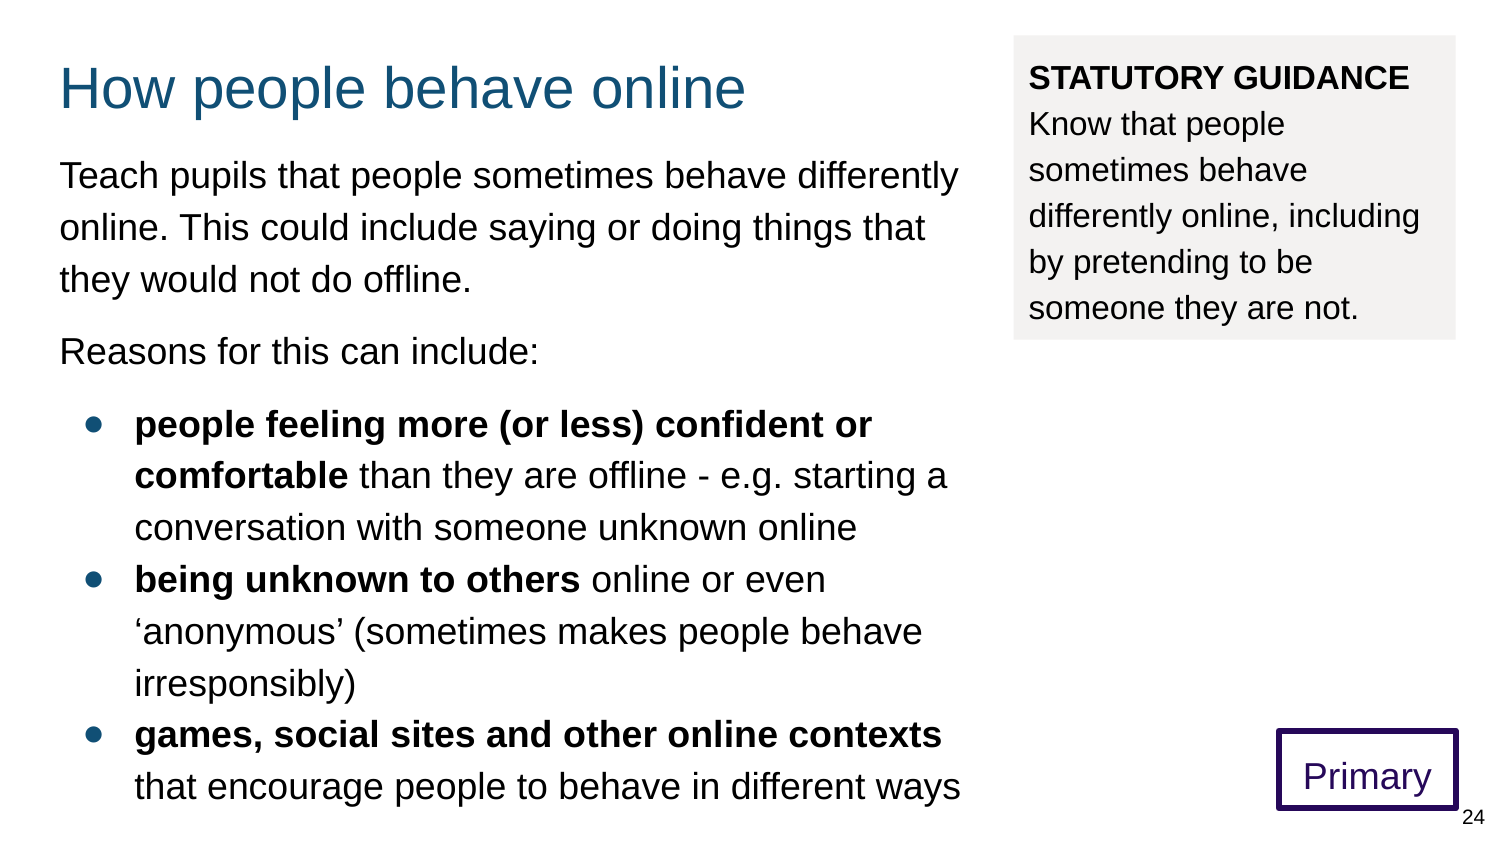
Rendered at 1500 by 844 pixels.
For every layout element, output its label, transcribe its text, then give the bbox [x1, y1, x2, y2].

list STATUTORY GUIDANCE Know that people sometimes behave differently online, including by pretending to be someone they are not. [1013, 35, 1456, 340]
subtitle Primary [1278, 730, 1456, 809]
slide_number 24 [1441, 788, 1500, 844]
list Teach pupils that people sometimes behave differently online. This could include saying or doing things that they would not do offline. Reasons for this can include: people feeling more (or less) confident or comfortable than they are offline - e.g. starting a conversation with someone unknown online being unknown to others online or even ‘anonymous’ (sometimes makes people behave irresponsibly) games, social sites and other online contexts that encourage people to behave in different ways [44, 129, 1007, 731]
title How people behave online [44, 35, 1007, 129]
